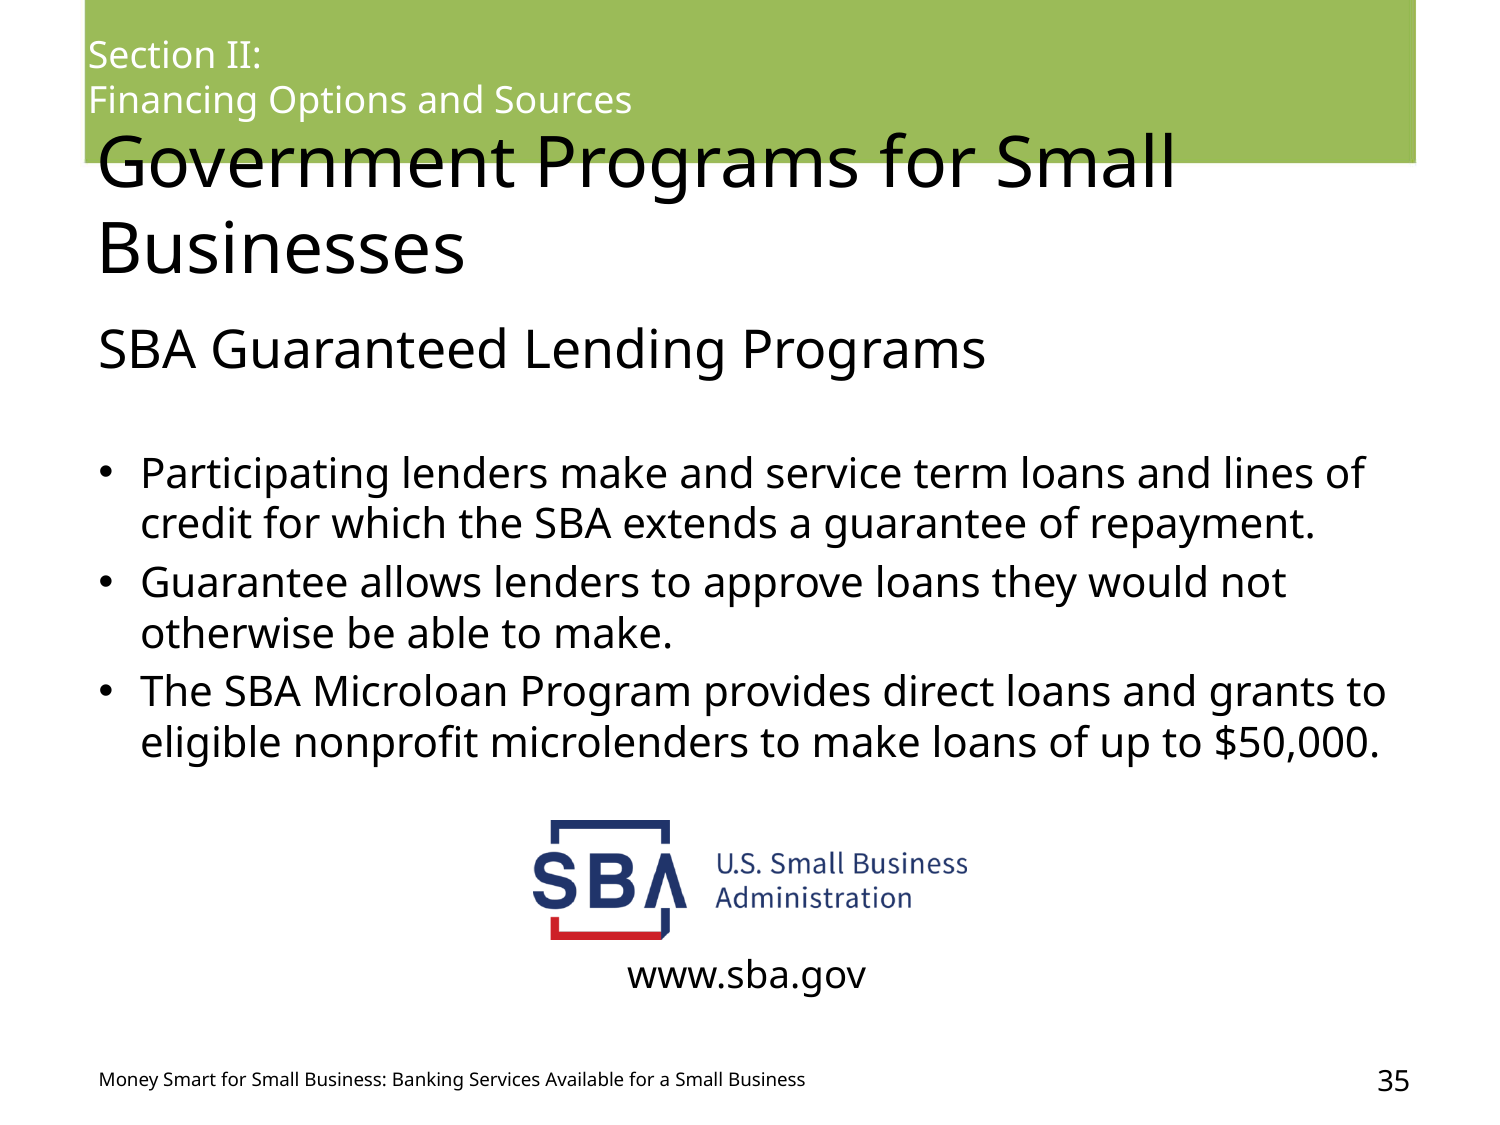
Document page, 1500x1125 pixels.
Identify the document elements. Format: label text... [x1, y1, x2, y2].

footer Money Smart for Small Business: Banking Services Available for a Small Business [83, 1056, 1351, 1105]
title Government Programs for Small Businesses [81, 107, 1419, 295]
text_box Section II: Financing Options and Sources [73, 23, 648, 129]
slide_number 35 [1281, 1054, 1425, 1103]
picture [0, 0, 1500, 1125]
list SBA Guaranteed Lending Programs Participating lenders make and service term loans and lines of credit for which the SBA extends a guarantee of repayment. Guarantee allows lenders to approve loans they would not otherwise be able to make. The SBA Microloan Program provides direct loans and grants to eligible nonprofit microlenders to make loans of up to $50,000. www.sba.gov [83, 314, 1395, 1053]
